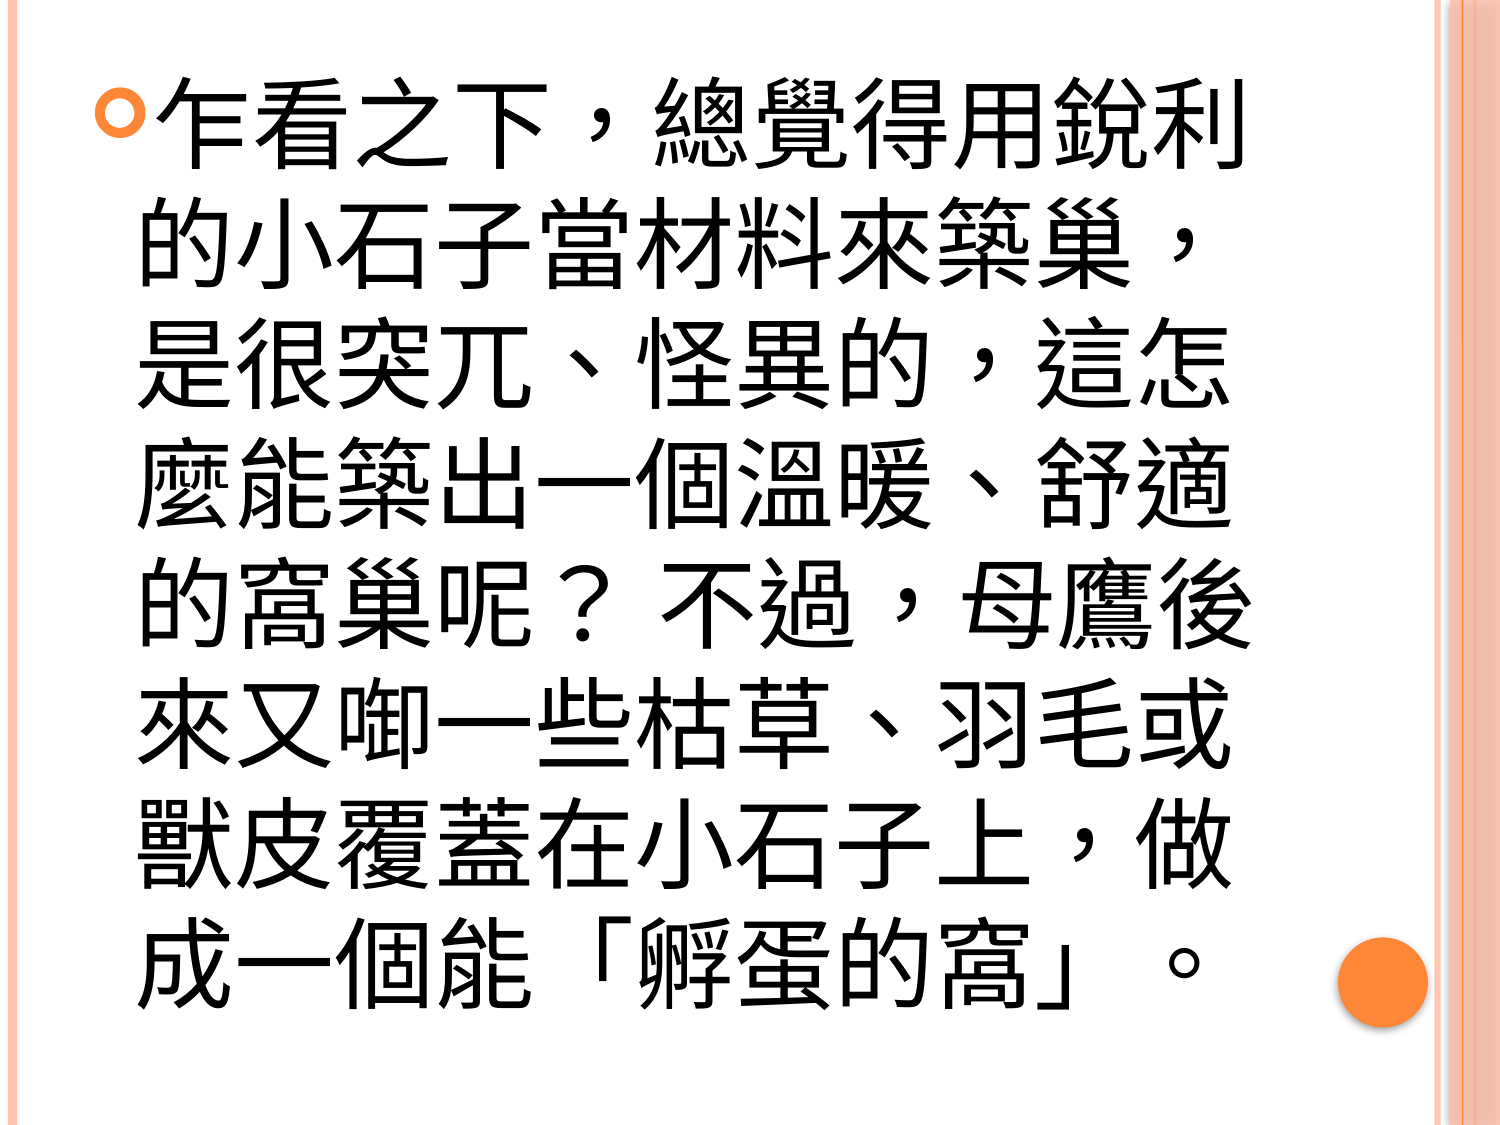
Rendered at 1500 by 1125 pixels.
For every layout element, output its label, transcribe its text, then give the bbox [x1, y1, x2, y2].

list 乍看之下，總覺得用銳利的小石子當材料來築巢，是很突兀、怪異的，這怎麼能築出一個溫暖、舒適的窩巢呢？ 不過，母鷹後來又啣一些枯草、羽毛或獸皮覆蓋在小石子上，做成一個能「孵蛋的窩」。 [75, 54, 1300, 1062]
